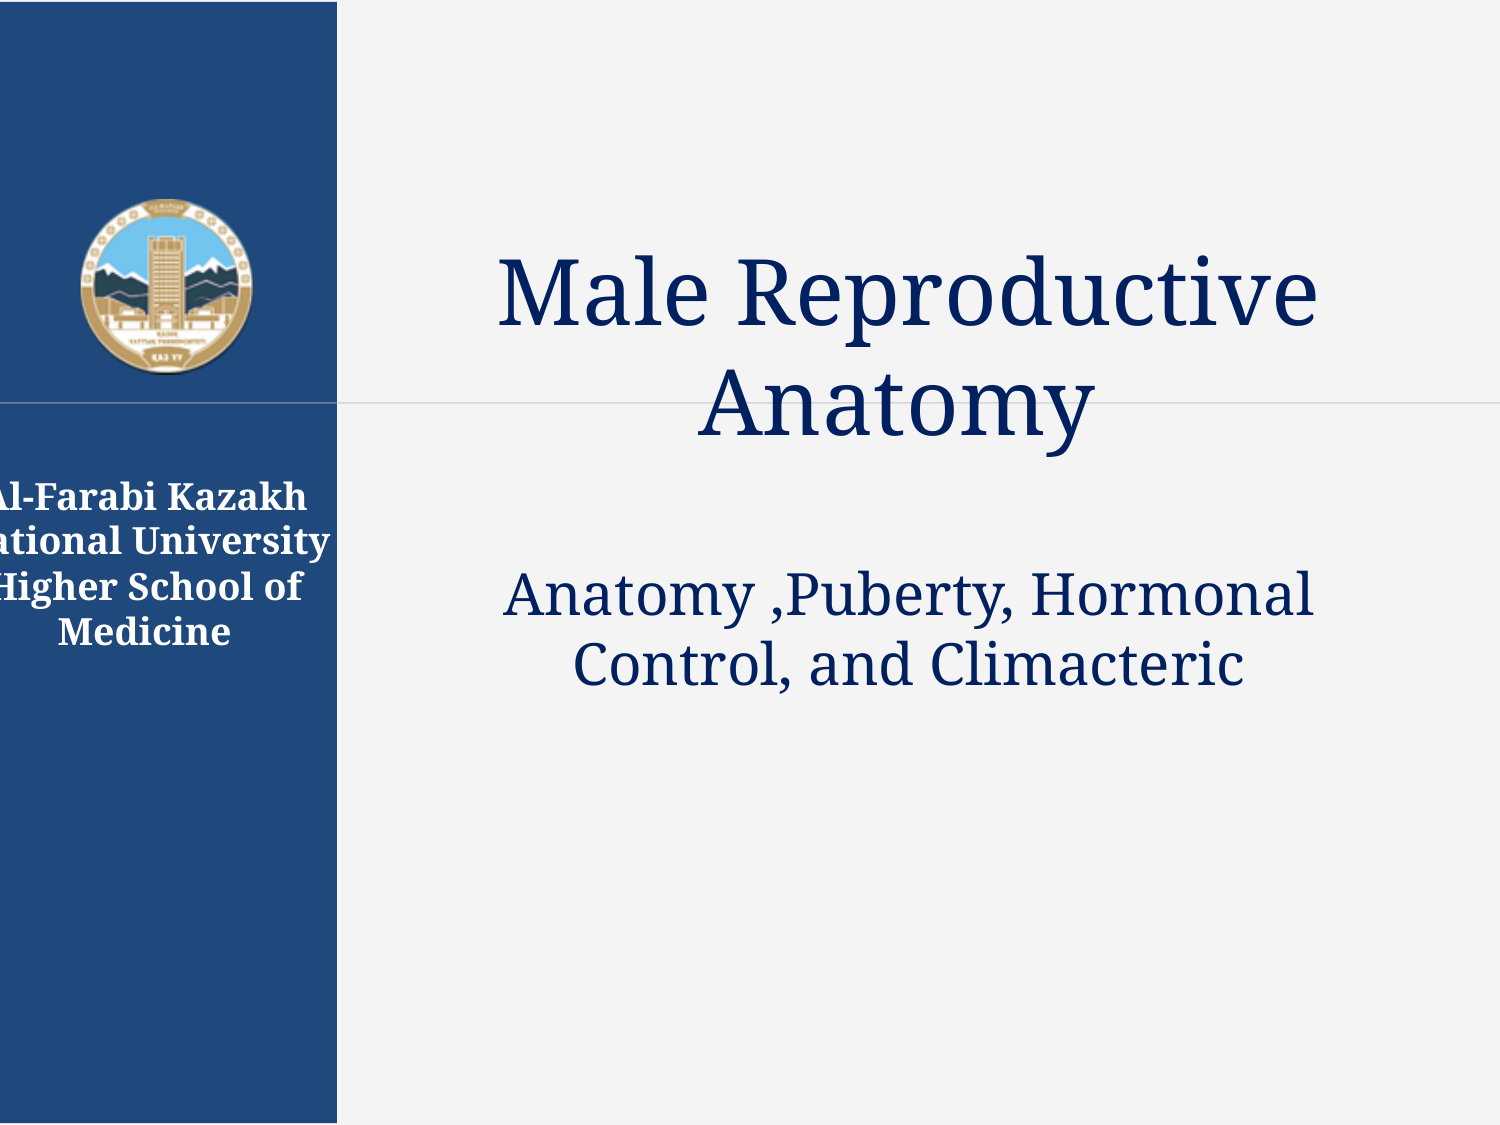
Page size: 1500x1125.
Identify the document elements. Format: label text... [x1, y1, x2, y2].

text_box Male Reproductive Anatomy [345, 412, 1473, 454]
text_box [0, 1, 338, 402]
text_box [0, 411, 338, 1124]
picture [62, 199, 265, 376]
text_box Male Reproductive Anatomy [345, 233, 1473, 402]
text_box Anatomy ,Puberty, Hormonal Control, and Climacteric [402, 548, 1416, 706]
